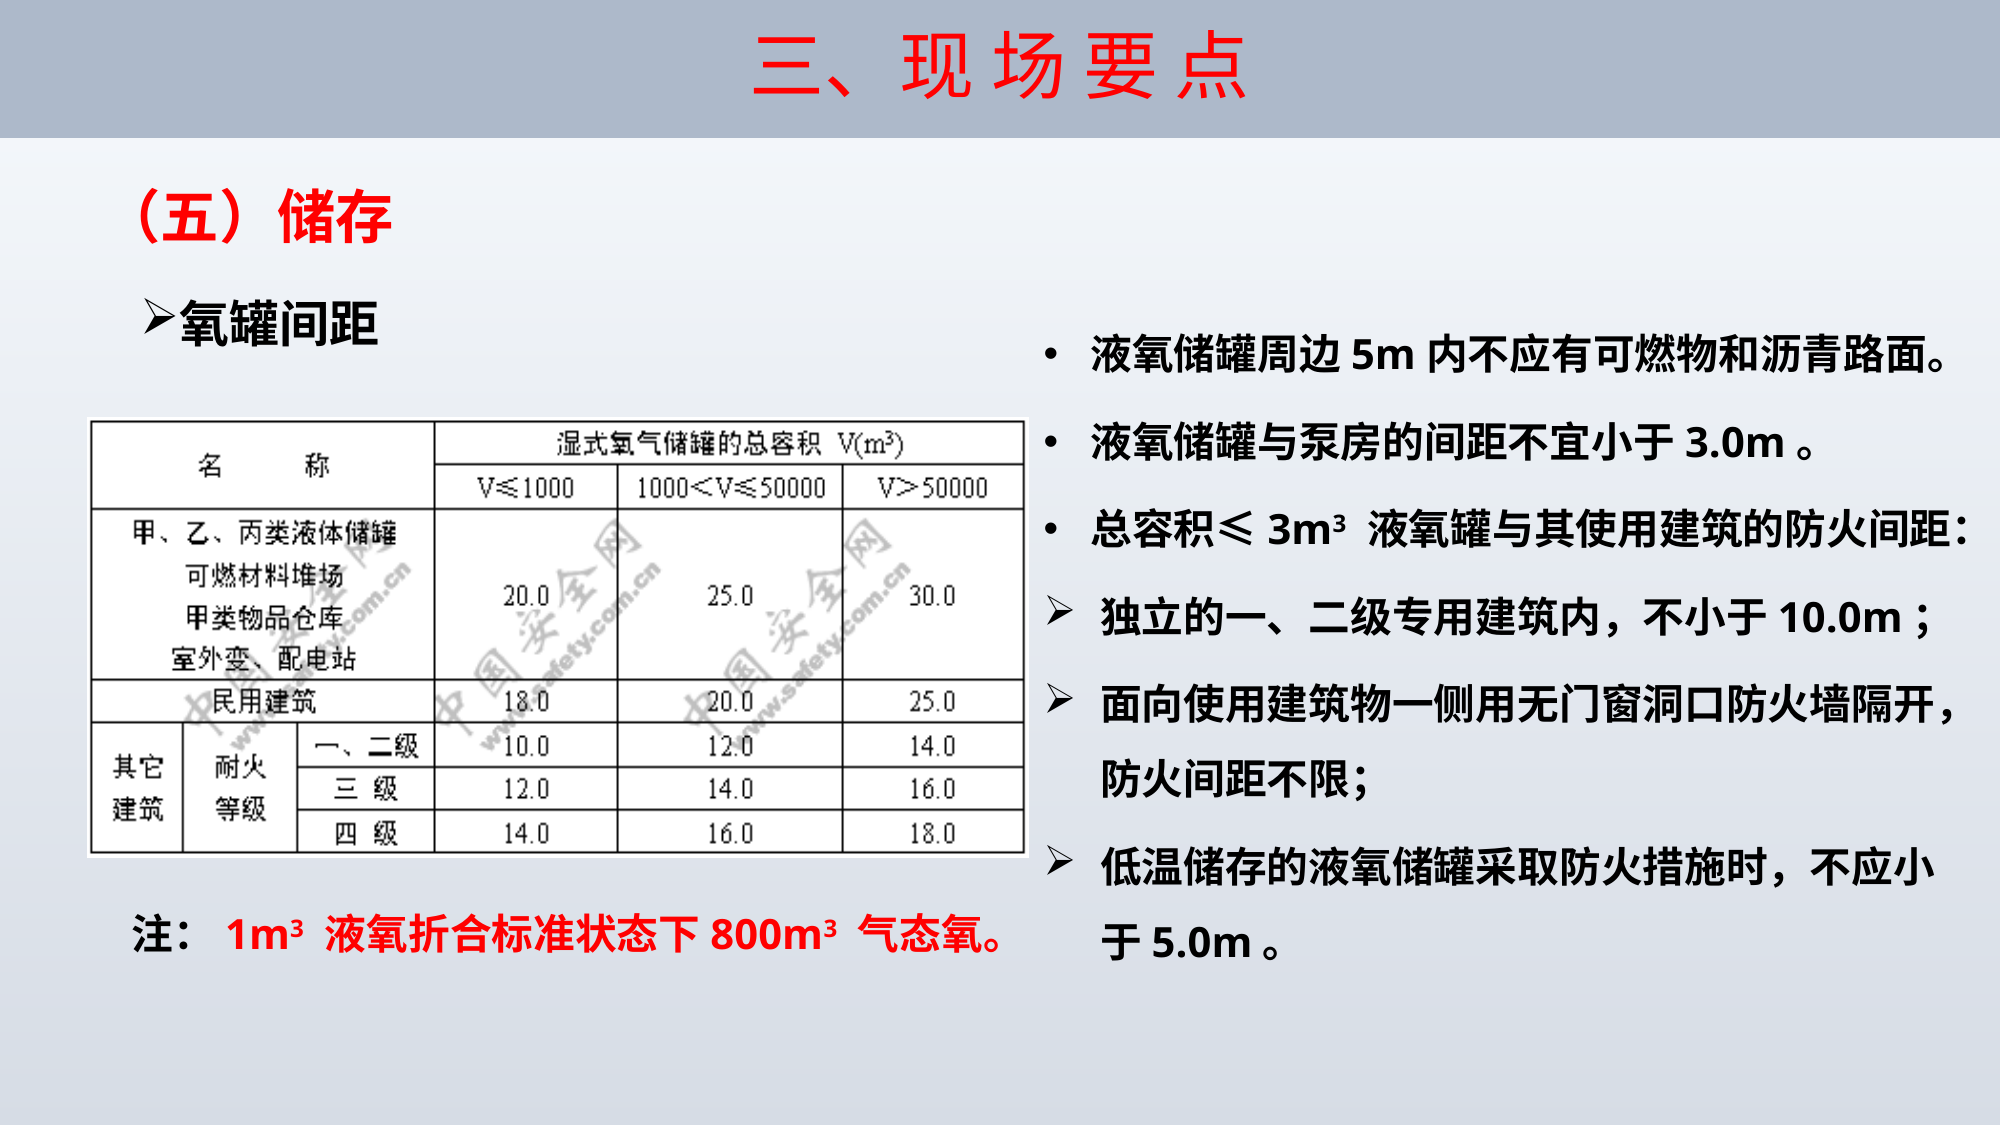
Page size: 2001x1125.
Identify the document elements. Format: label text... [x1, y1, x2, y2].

picture [87, 417, 1029, 858]
list （五）储存 氧罐间距 [87, 137, 914, 389]
text_box 液氧储罐周边5m内不应有可燃物和沥青路面。 液氧储罐与泵房的间距不宜小于3.0m。 总容积≤3m3 液氧罐与其使用建筑的防火间距： 独立的一、二级专用建筑内，不小于10.0m； 面向使用建筑物一侧用无门窗洞口防火墙隔开，防火间距不限； 低温储存的液氧储罐采取防火措施时，不应小于5.0m。 [1028, 295, 1984, 973]
text_box 注：1m3 液氧折合标准状态下800m3 气态氧。 [116, 900, 1040, 966]
title 三、现 场 要 点 [0, 0, 2000, 138]
